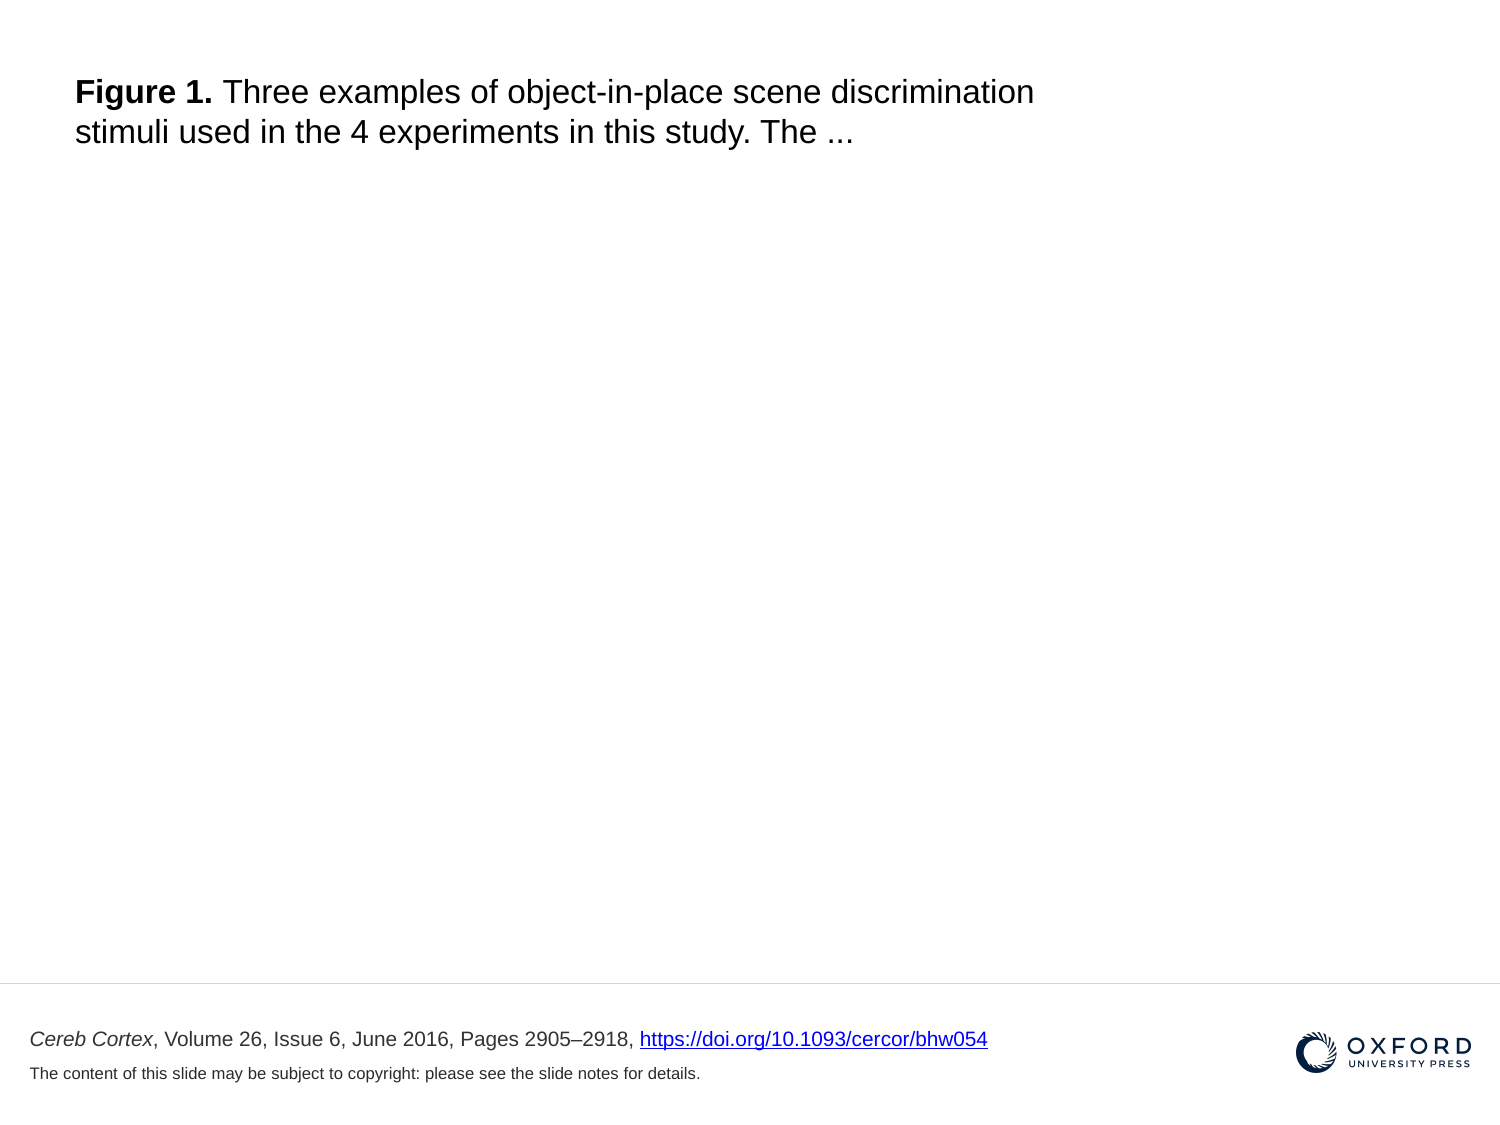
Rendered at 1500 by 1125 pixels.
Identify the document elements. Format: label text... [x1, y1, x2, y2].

footer Cereb Cortex, Volume 26, Issue 6, June 2016, Pages 2905–2918, https://doi.org/10.1093/cercor/bhw054 The content of this slide may be subject to copyright: please see the slide notes for details. [0, 983, 1260, 1125]
picture [1296, 1032, 1471, 1073]
title Figure 1. Three examples of object-in-place scene discrimination stimuli used in the 4 experiments in this study. The ... [75, 69, 1078, 171]
